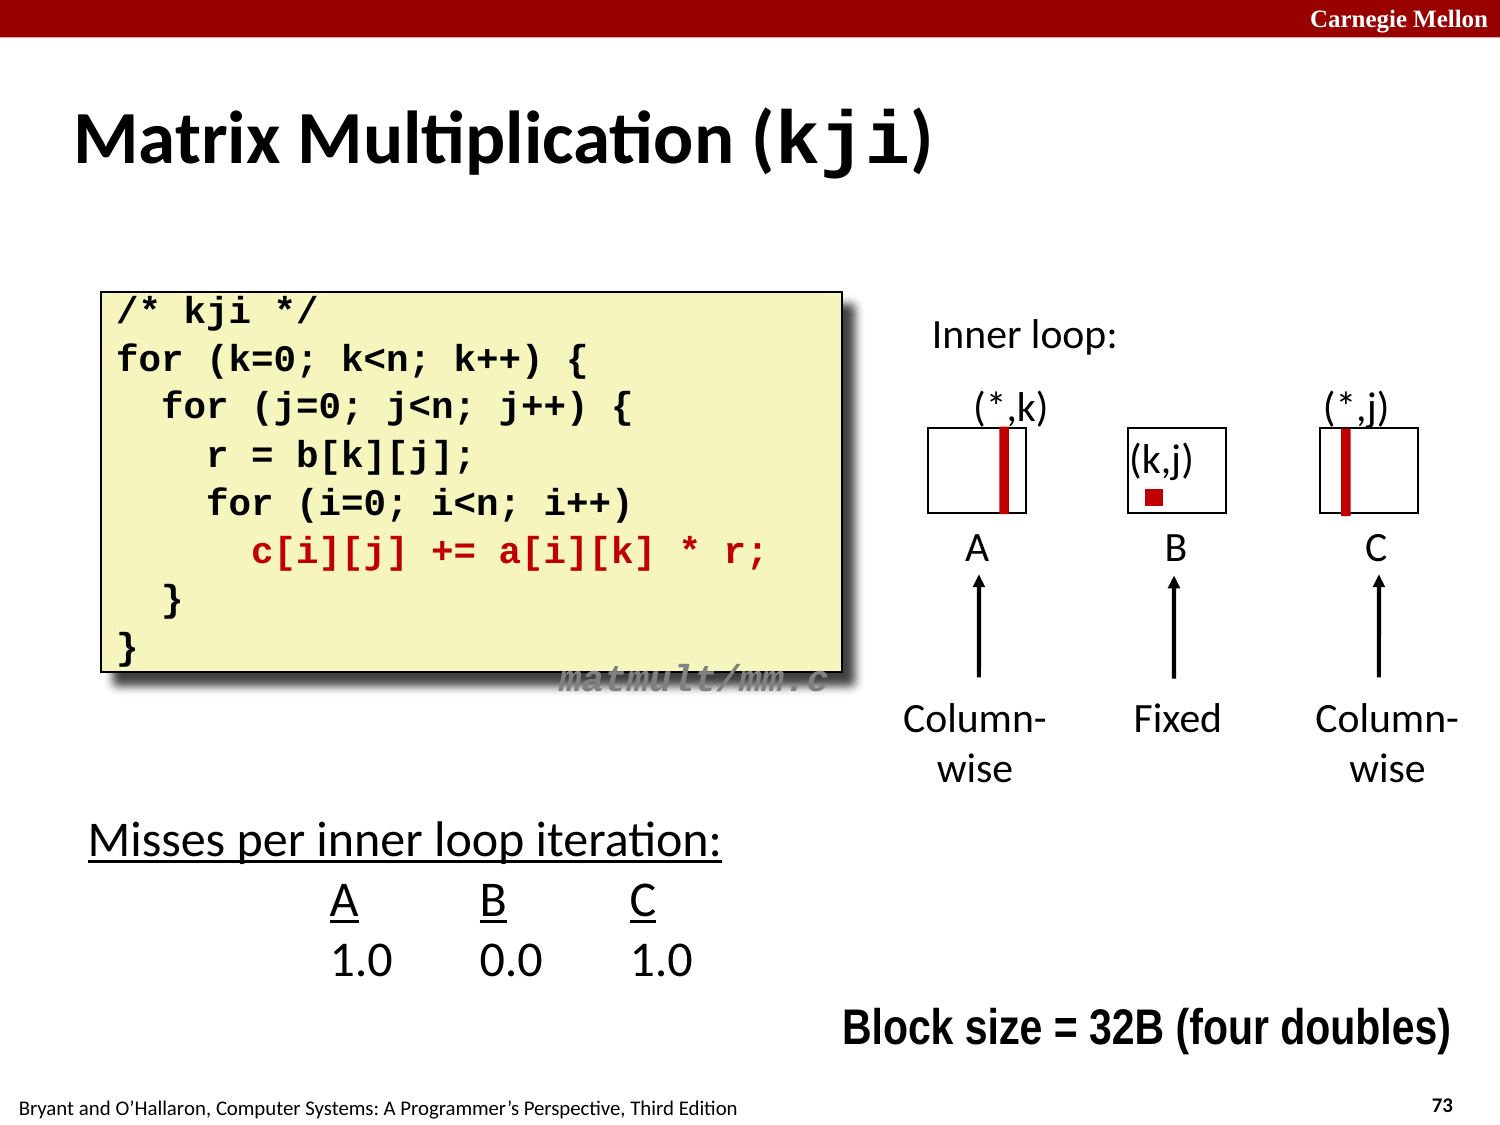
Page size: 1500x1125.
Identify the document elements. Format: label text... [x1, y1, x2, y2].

text_box Misses per inner loop iteration: A B C 1.0 0.0 1.0 [72, 798, 888, 1000]
text_box (*,k) [958, 372, 1064, 438]
text_box matmult/mm.c [544, 649, 845, 708]
text_box B [1149, 512, 1203, 577]
text_box [1346, 427, 1418, 513]
text_box (k,j) [1114, 425, 1210, 490]
text_box [1149, 493, 1159, 502]
text_box [1372, 574, 1386, 678]
text_box C [1350, 512, 1403, 577]
text_box [1005, 438, 1026, 513]
text_box [1319, 438, 1345, 513]
text_box /* kji */ for (k=0; k<n; k++) { for (j=0; j<n; j++) { r = b[k][j]; for (i=0; i<n; i++) c[i][j] += a[i][k] * r; } } [101, 292, 843, 673]
text_box Column- wise [1300, 683, 1475, 798]
title Matrix Multiplication (kji) [58, 71, 1305, 197]
text_box Column- wise [888, 683, 1062, 798]
text_box [928, 427, 1004, 513]
text_box Fixed [1118, 683, 1238, 748]
text_box [1167, 575, 1181, 679]
text_box [972, 574, 986, 678]
text_box (*,j) [1308, 372, 1405, 438]
text_box [1128, 427, 1226, 513]
text_box Block size = 32B (four doubles) [827, 986, 1488, 1062]
text_box A [950, 512, 1005, 577]
text_box Inner loop: [917, 299, 1133, 365]
